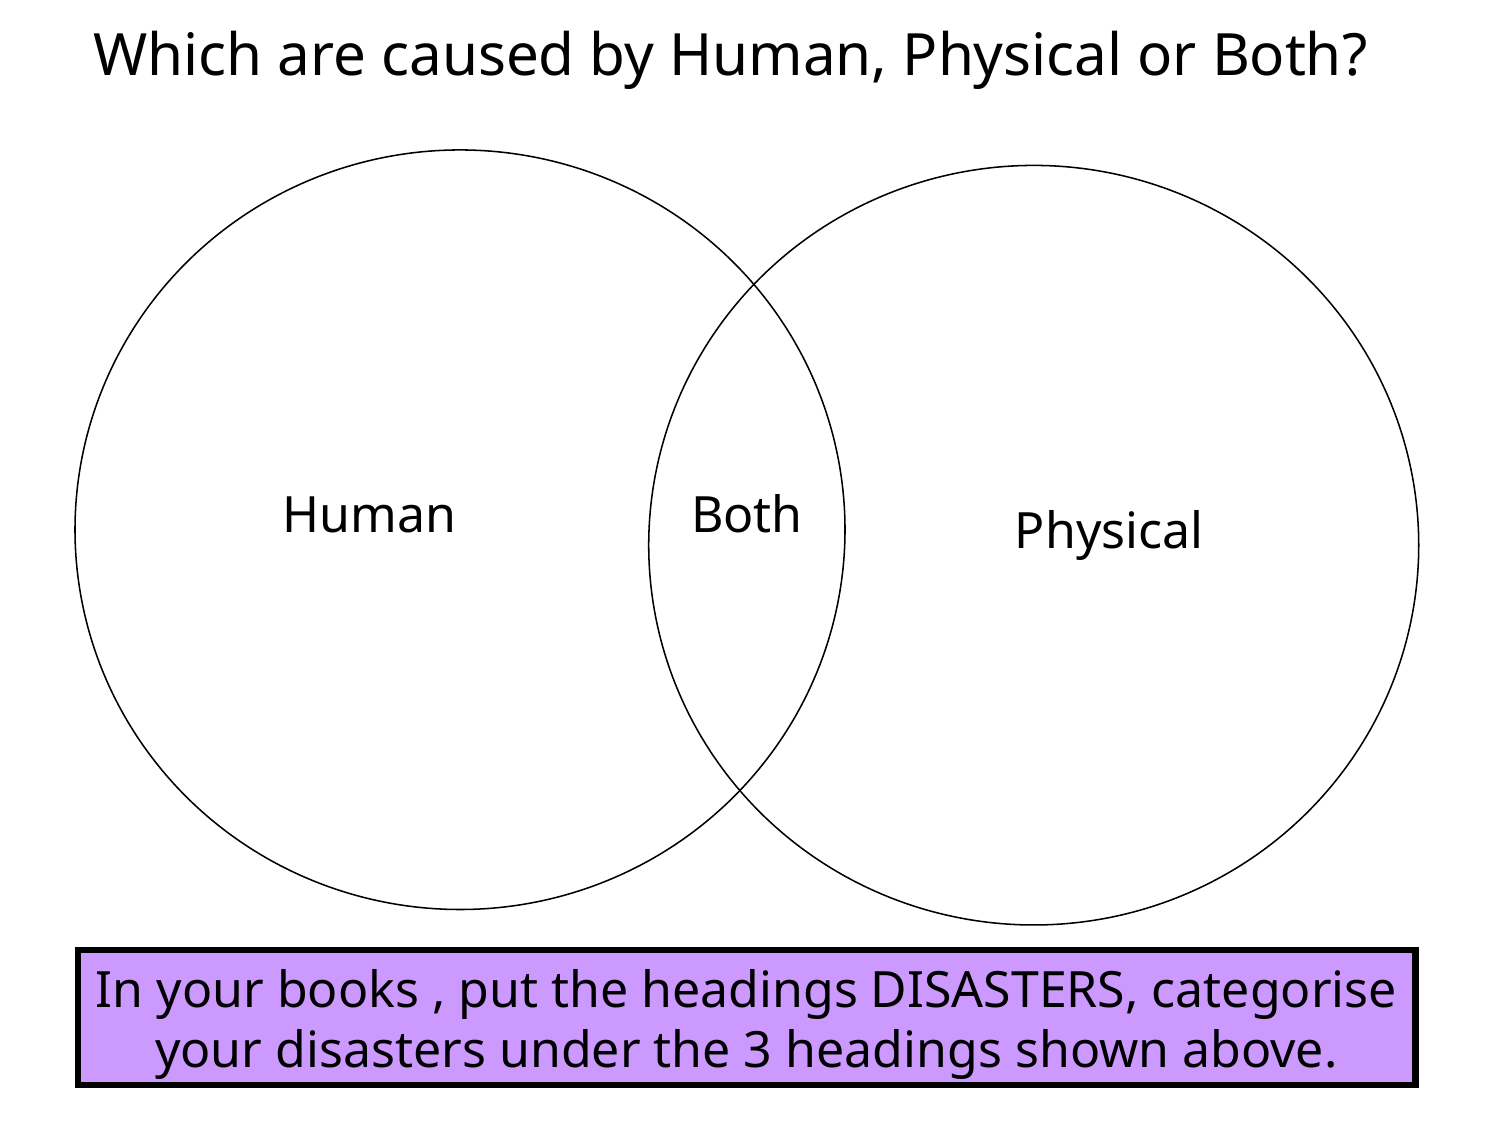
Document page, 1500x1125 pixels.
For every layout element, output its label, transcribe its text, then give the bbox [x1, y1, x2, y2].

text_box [74, 149, 1419, 925]
text_box In your books , put the headings DISASTERS, categorise your disasters under the 3 headings shown above. [78, 949, 1416, 1085]
title Which are caused by Human, Physical or Both? [78, 0, 1485, 150]
